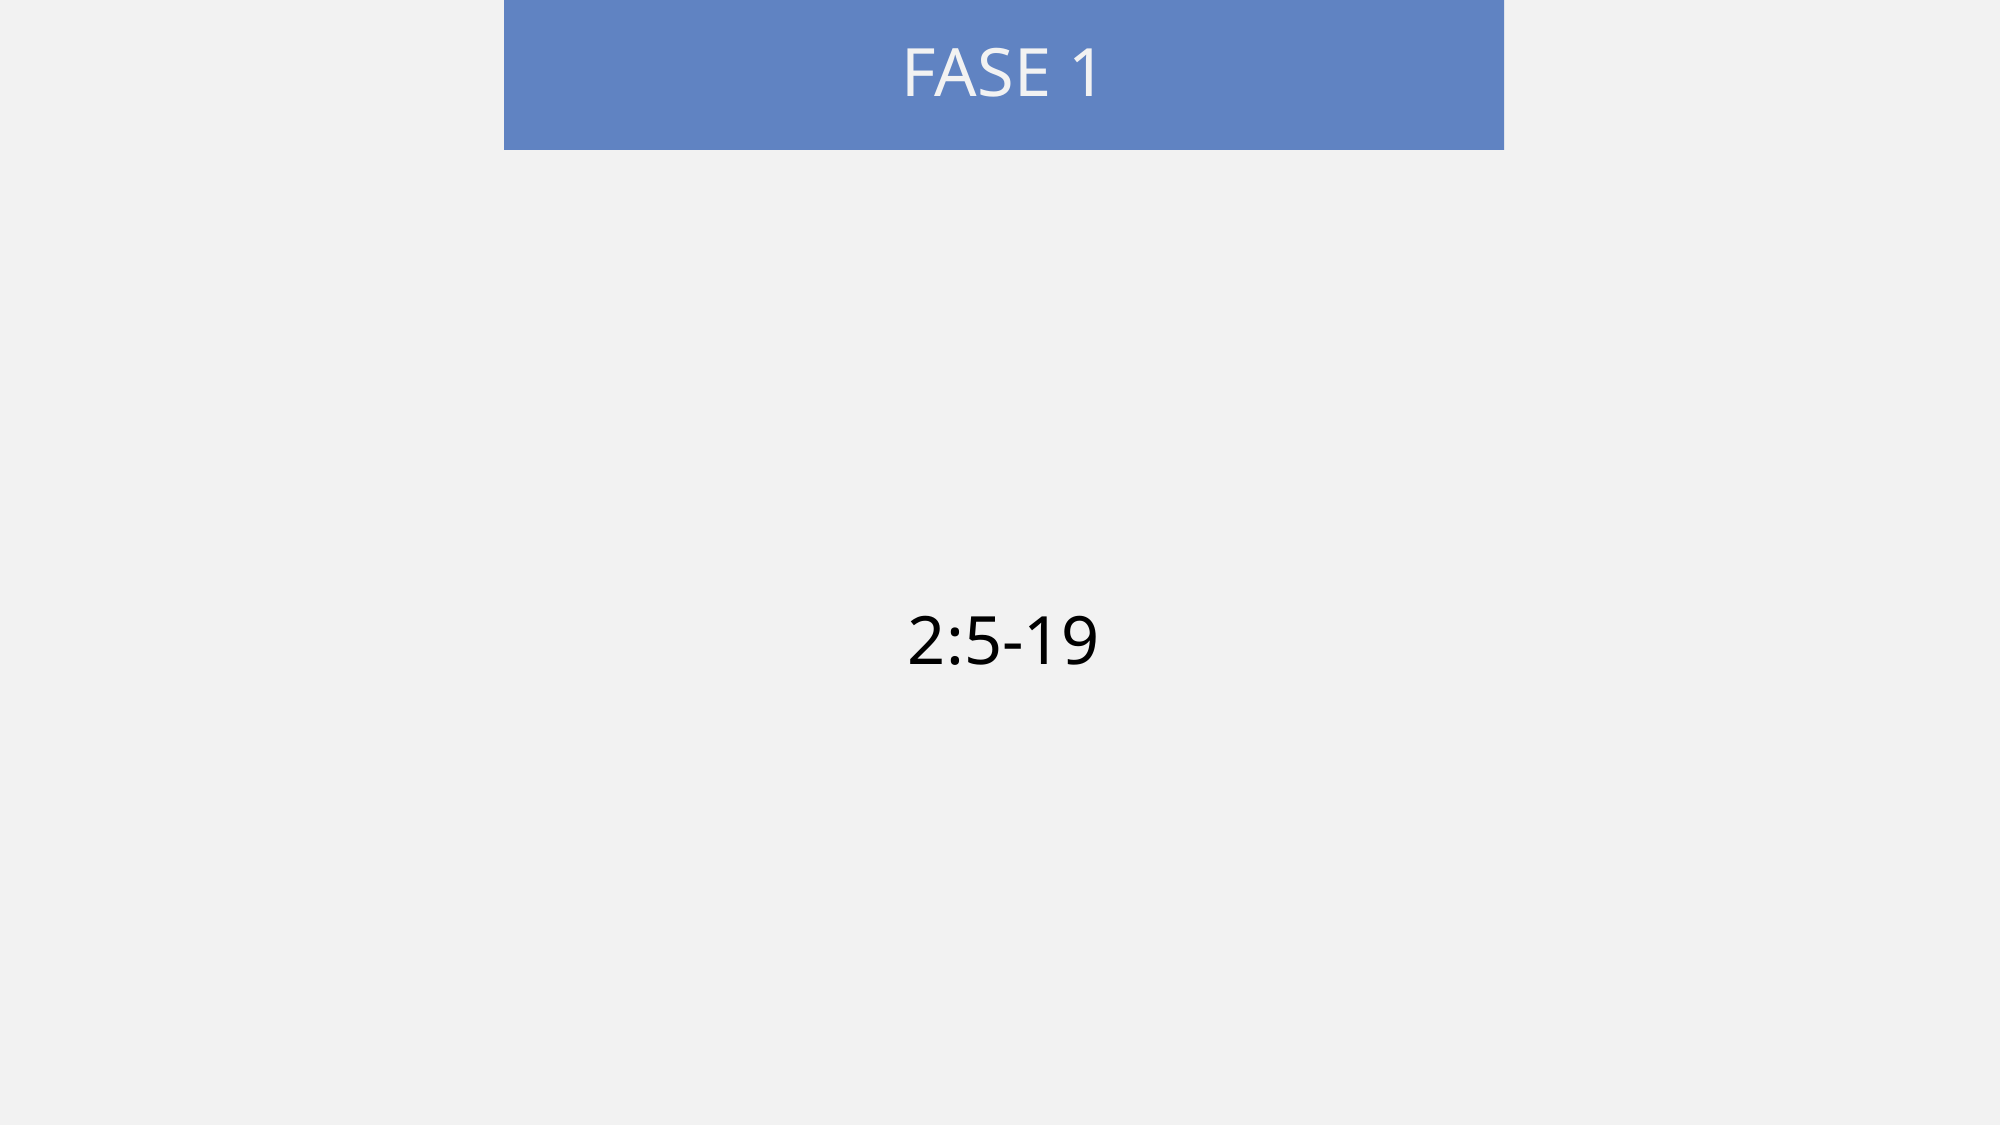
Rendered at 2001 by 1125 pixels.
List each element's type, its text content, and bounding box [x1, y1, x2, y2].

text_box FASE 1 [504, 0, 1505, 149]
text_box 2:5-19 [504, 149, 1505, 1125]
